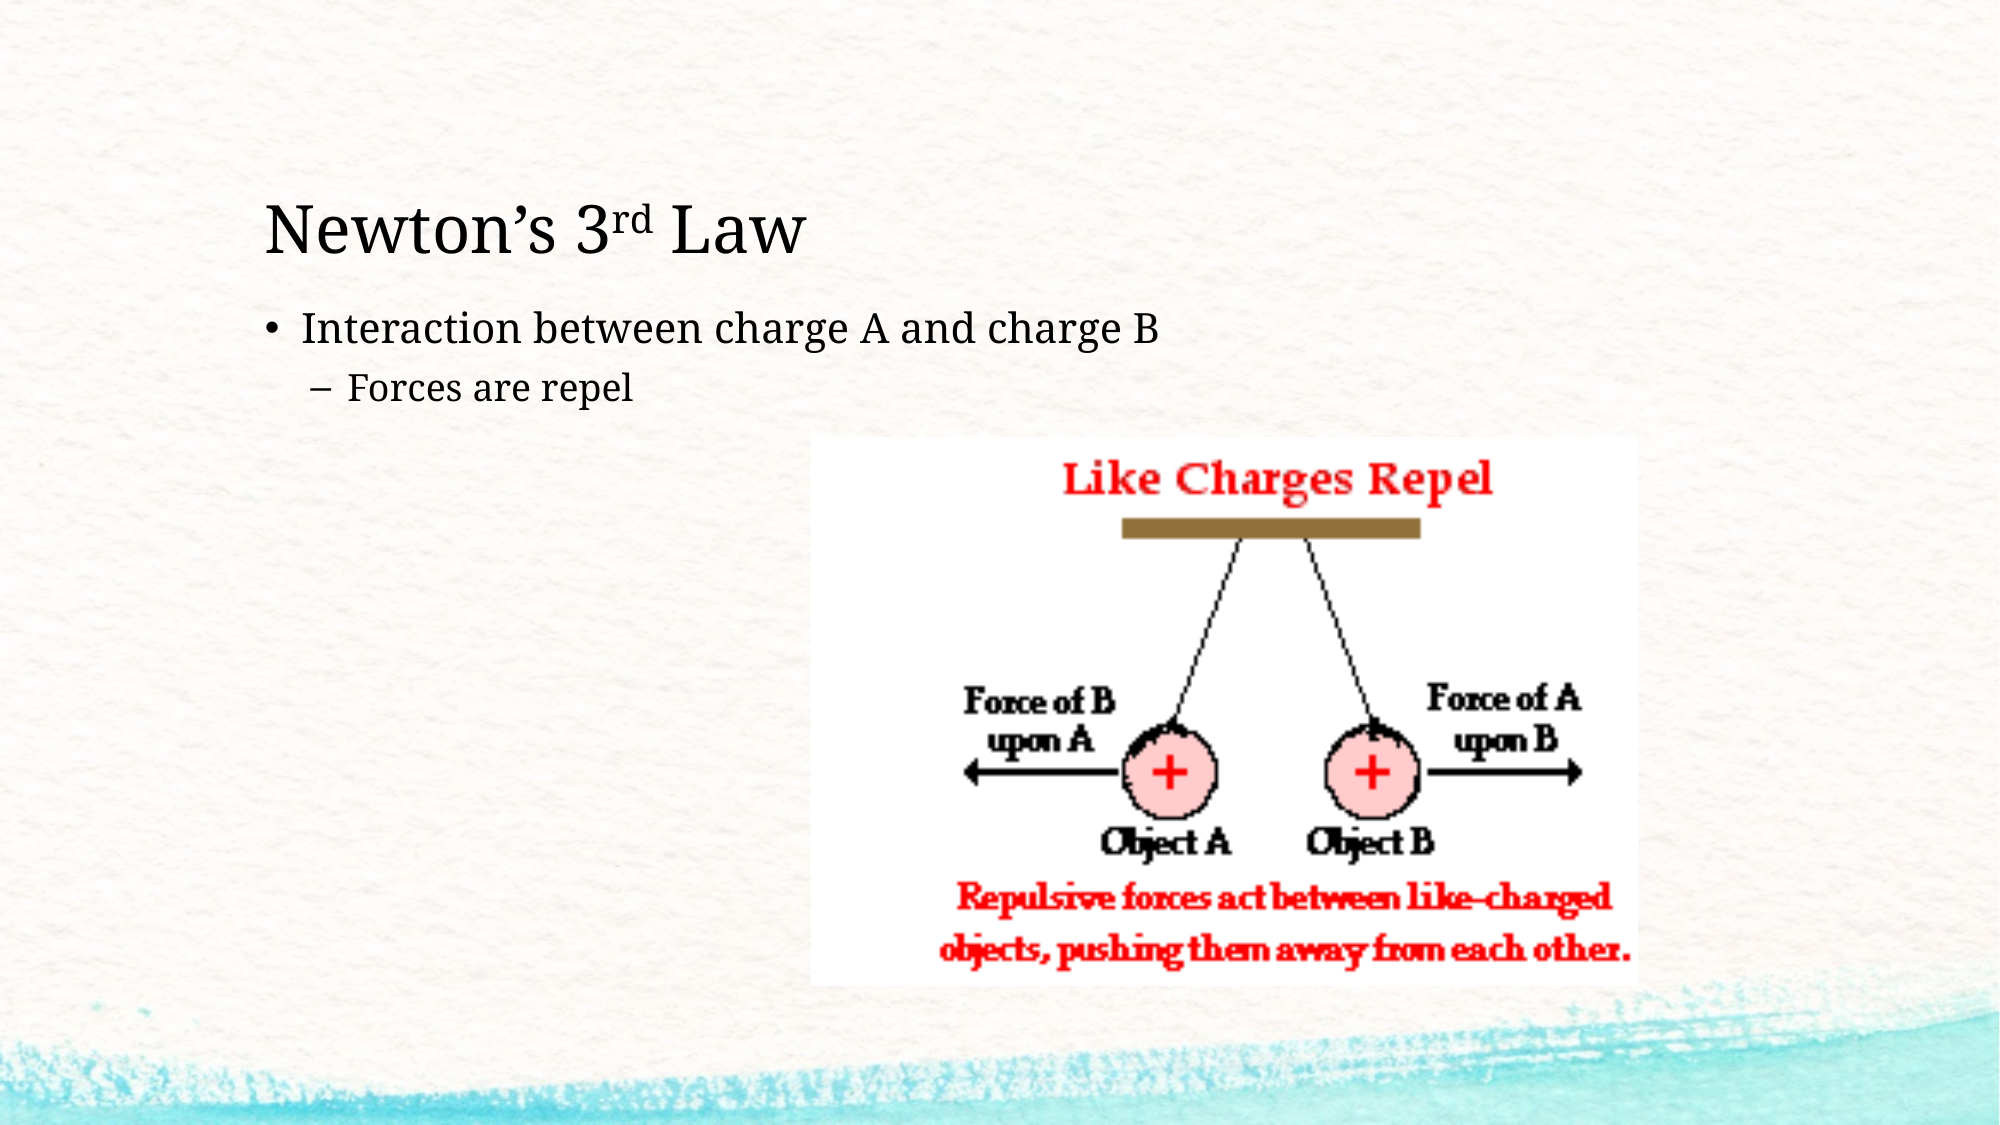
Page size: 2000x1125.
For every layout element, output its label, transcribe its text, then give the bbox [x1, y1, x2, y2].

list Interaction between charge A and charge B Forces are repel [249, 299, 1825, 988]
picture [0, 0, 2000, 1125]
title Newton’s 3rd Law [249, 87, 1825, 275]
